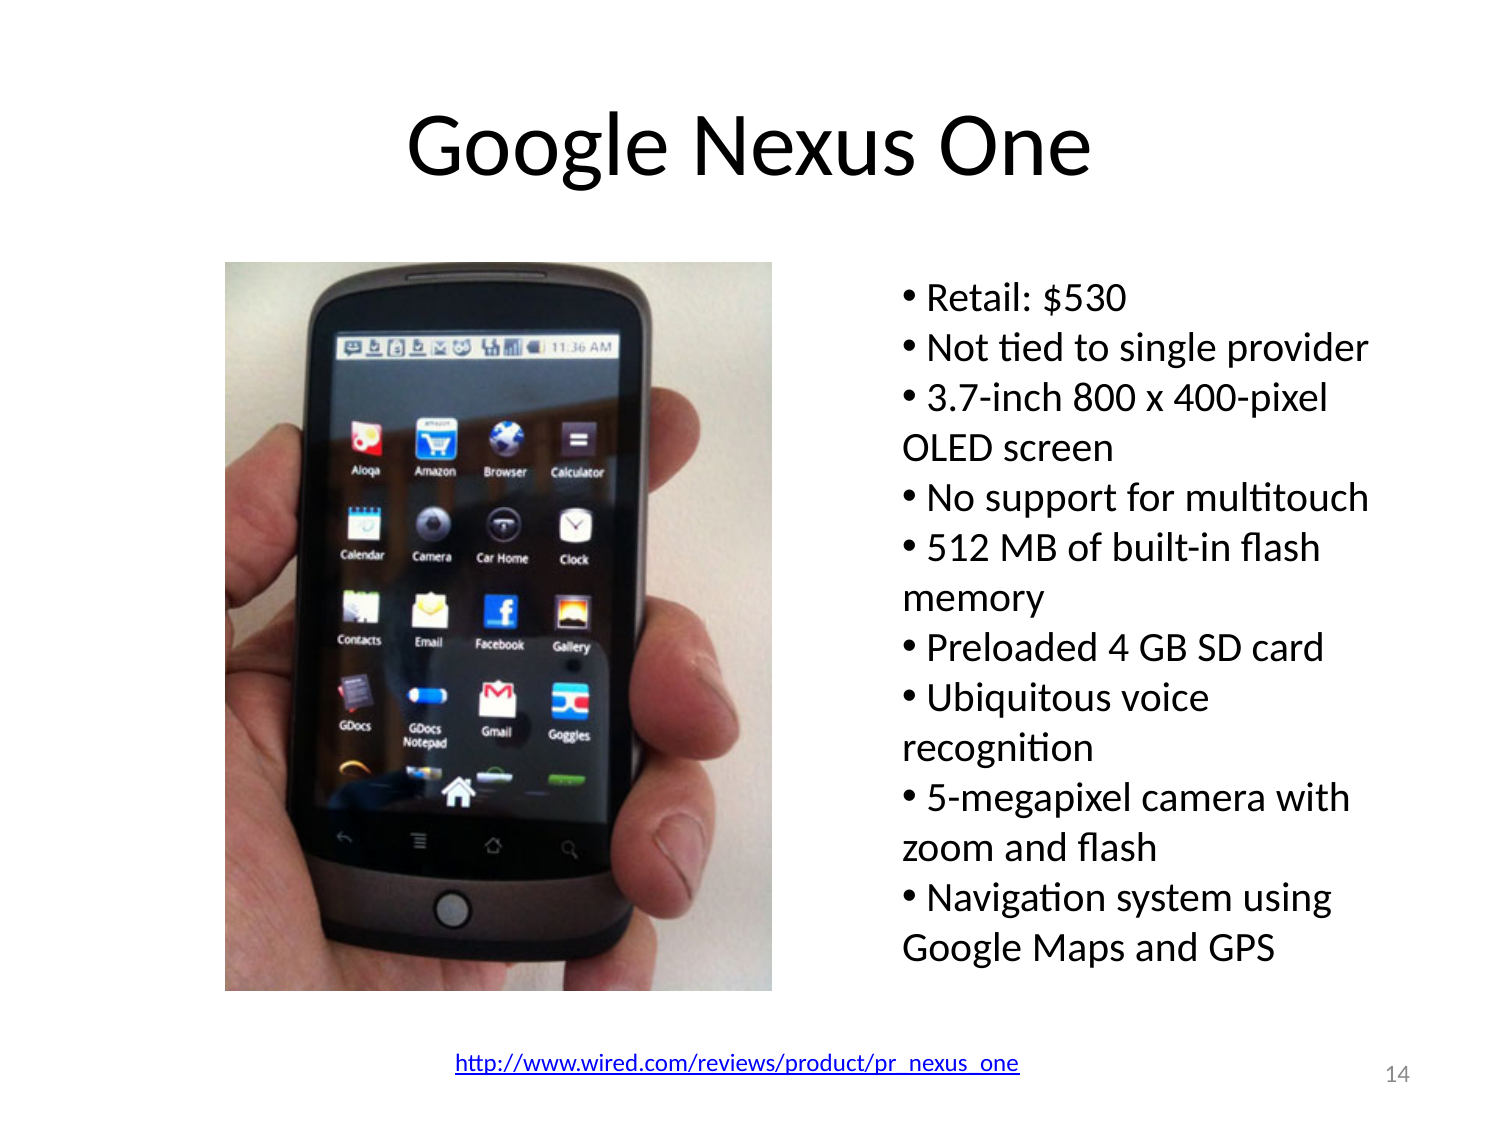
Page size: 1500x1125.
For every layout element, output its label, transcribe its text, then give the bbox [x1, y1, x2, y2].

text_box Retail: $530 Not tied to single provider 3.7-inch 800 x 400-pixel OLED screen No support for multitouch 512 MB of built-in flash memory Preloaded 4 GB SD card Ubiquitous voice recognition 5-megapixel camera with zoom and flash Navigation system using Google Maps and GPS [887, 262, 1413, 978]
slide_number 14 [1074, 1042, 1425, 1103]
picture [224, 262, 772, 991]
title Google Nexus One [75, 45, 1425, 233]
text_box http://www.wired.com/reviews/product/pr_nexus_one [75, 1039, 1400, 1084]
